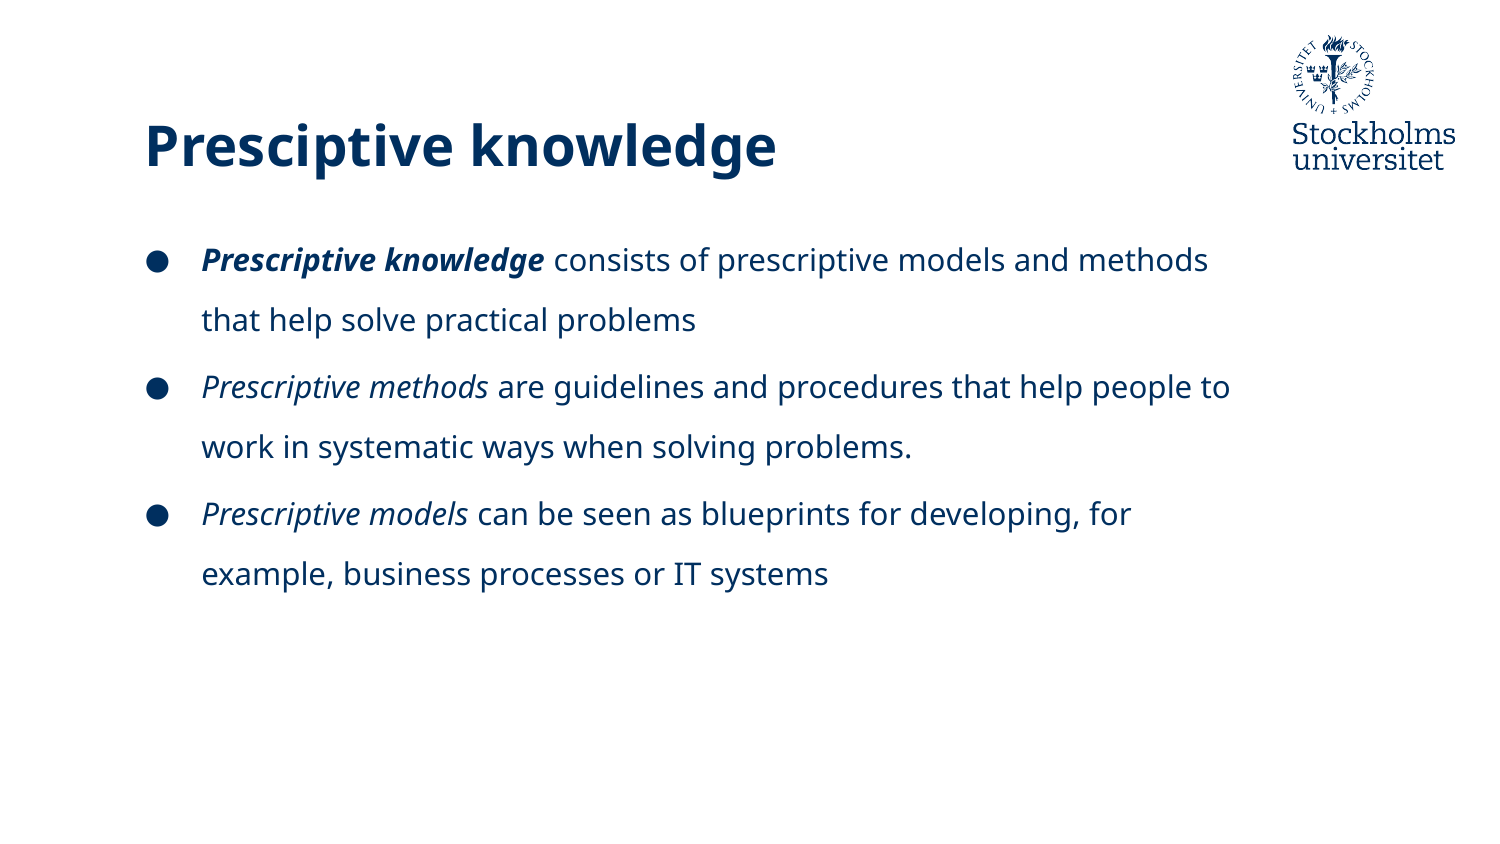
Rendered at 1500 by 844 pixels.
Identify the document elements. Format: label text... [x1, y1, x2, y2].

list Prescriptive knowledge consists of prescriptive models and methods that help solve practical problems Prescriptive methods are guidelines and procedures that help people to work in systematic ways when solving problems. Prescriptive models can be seen as blueprints for developing, for example, business processes or IT systems [129, 209, 1254, 741]
picture [1293, 35, 1455, 170]
title Presciptive knowledge [129, 102, 1254, 201]
